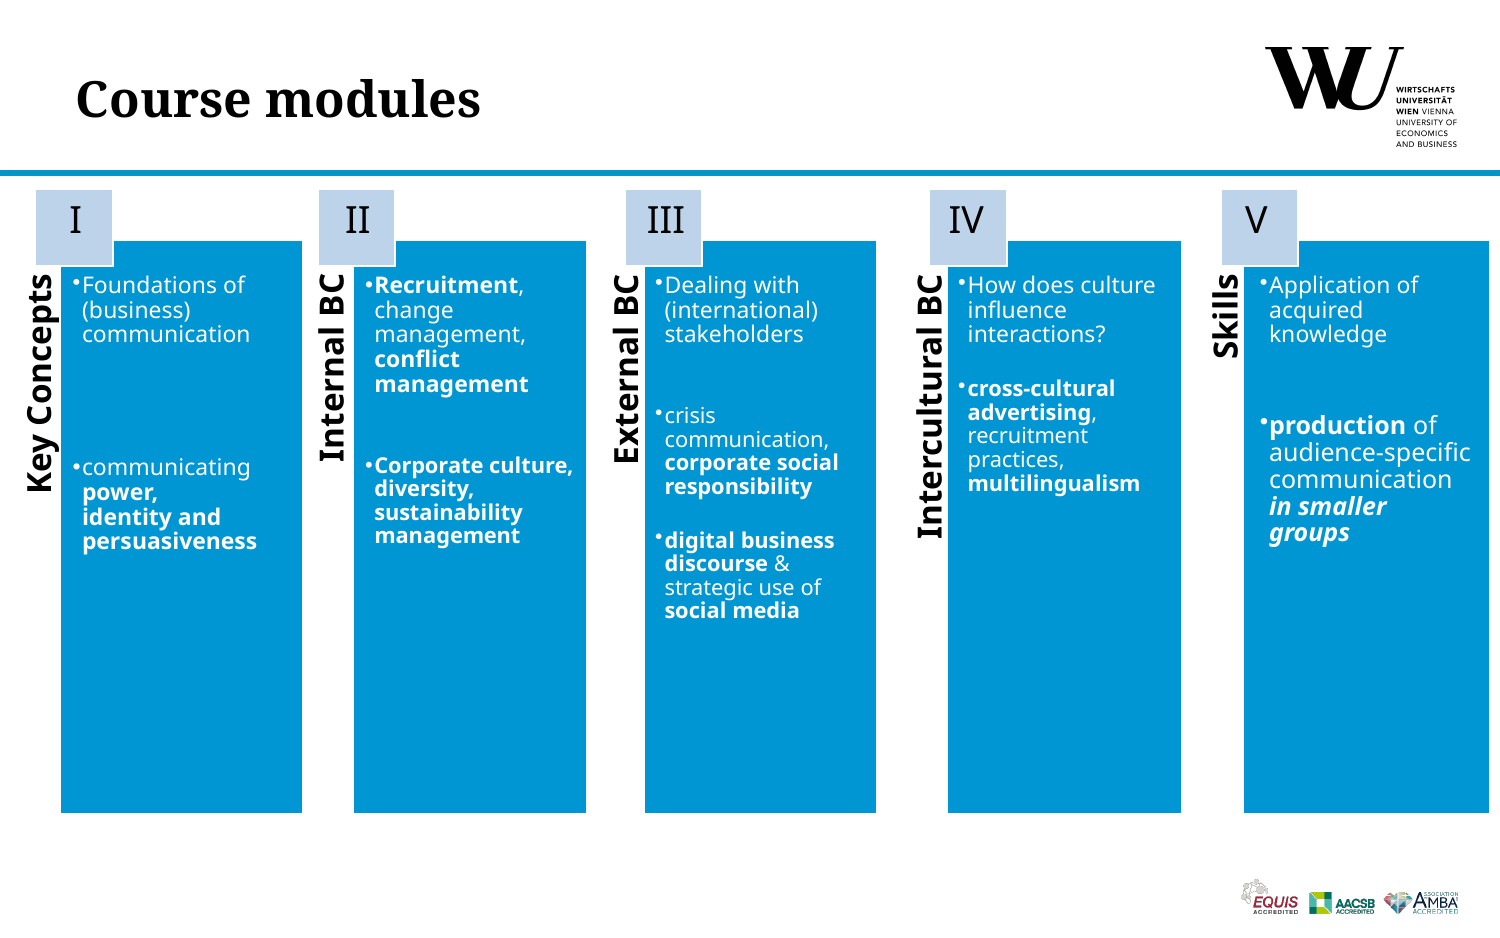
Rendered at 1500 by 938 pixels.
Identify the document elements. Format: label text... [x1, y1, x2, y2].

text_box [34, 187, 114, 267]
title Course modules [75, 22, 1198, 172]
text_box [1220, 187, 1299, 267]
text_box Dealing with (international) stakeholders crisis communication, corporate social responsibility digital business discourse & strategic use of social media [642, 239, 878, 815]
text_box External BC [609, 239, 642, 815]
picture [1241, 879, 1458, 914]
text_box II [330, 189, 386, 249]
text_box IV [933, 189, 999, 249]
text_box [317, 187, 396, 267]
text_box Intercultural BC [912, 239, 945, 815]
text_box I [54, 189, 97, 249]
text_box Application of acquired knowledge production of audience-specific communication in smaller groups [1242, 239, 1491, 815]
text_box V [1230, 189, 1283, 249]
text_box Skills [1208, 239, 1242, 815]
picture [1265, 47, 1457, 149]
text_box [928, 187, 1008, 267]
text_box Key Concepts [22, 239, 59, 815]
text_box Recruitment, change management, conflict management Corporate culture, diversity, sustainability management [352, 239, 589, 815]
text_box III [632, 189, 700, 249]
text_box [624, 187, 703, 267]
text_box How does culture influence interactions? cross-cultural advertising, recruitment practices, multilingualism [945, 239, 1183, 815]
text_box Internal BC [314, 239, 352, 815]
text_box Foundations of (business) communication communicating power, identity and persuasiveness [59, 239, 304, 815]
